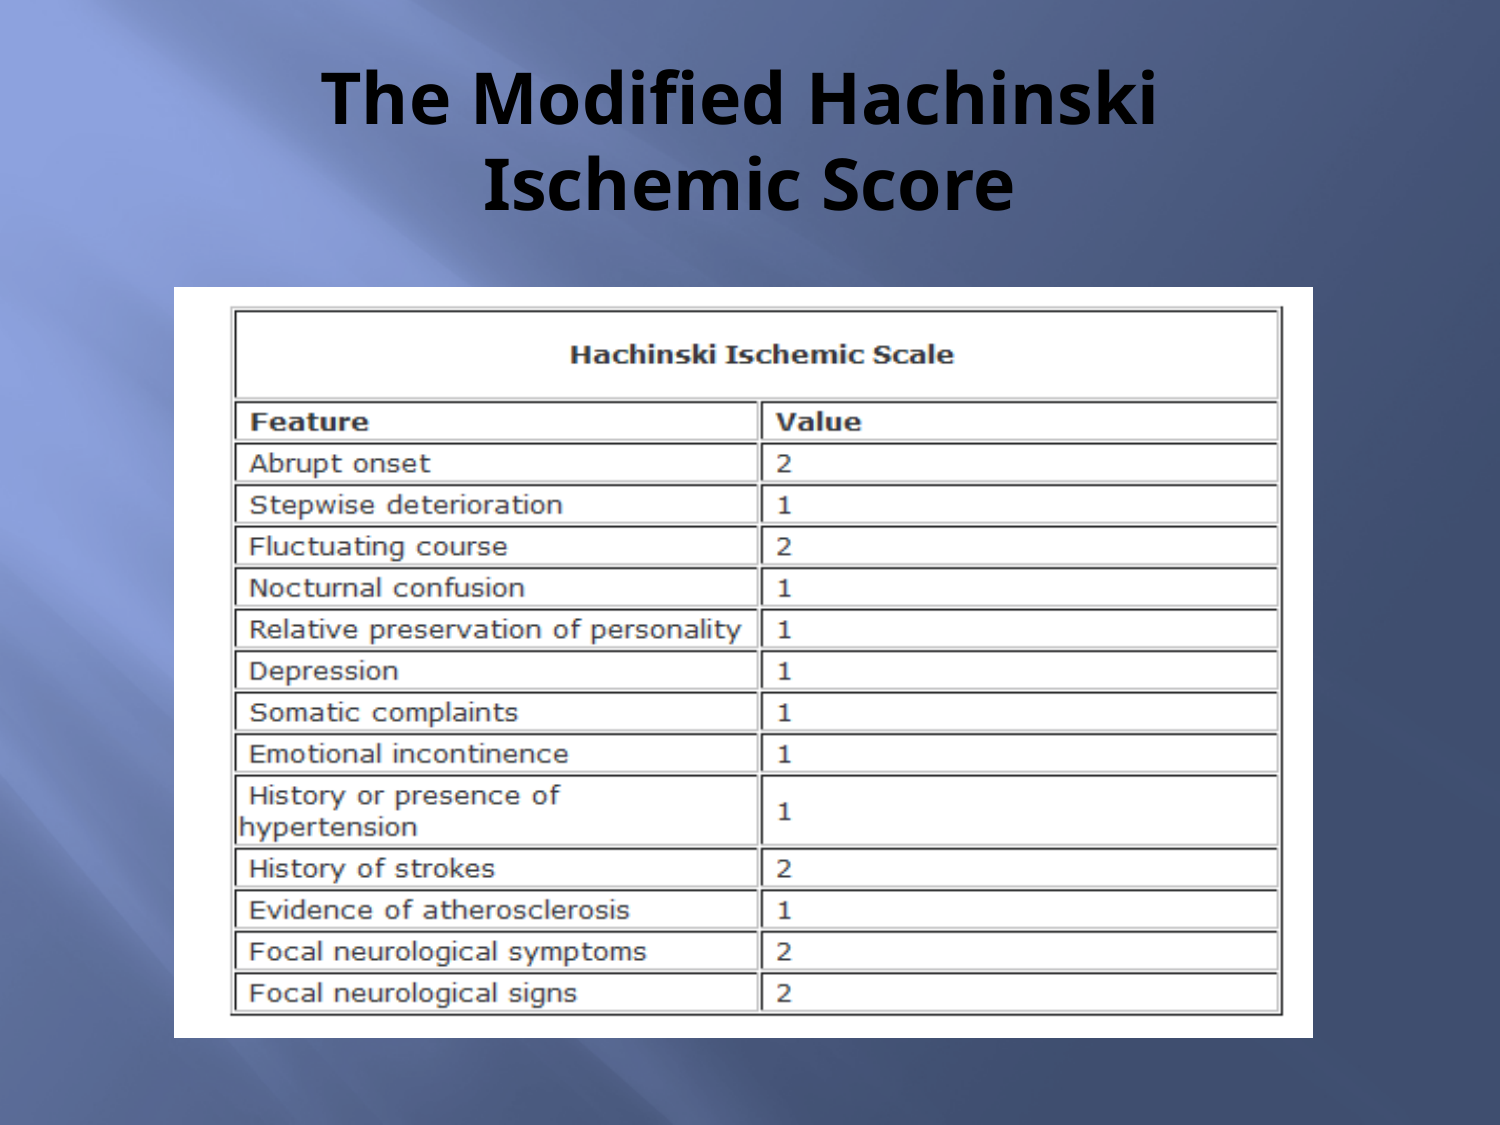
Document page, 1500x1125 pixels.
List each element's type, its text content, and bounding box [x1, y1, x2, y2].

title The Modified Hachinski Ischemic Score [75, 45, 1425, 233]
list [174, 287, 1313, 1038]
